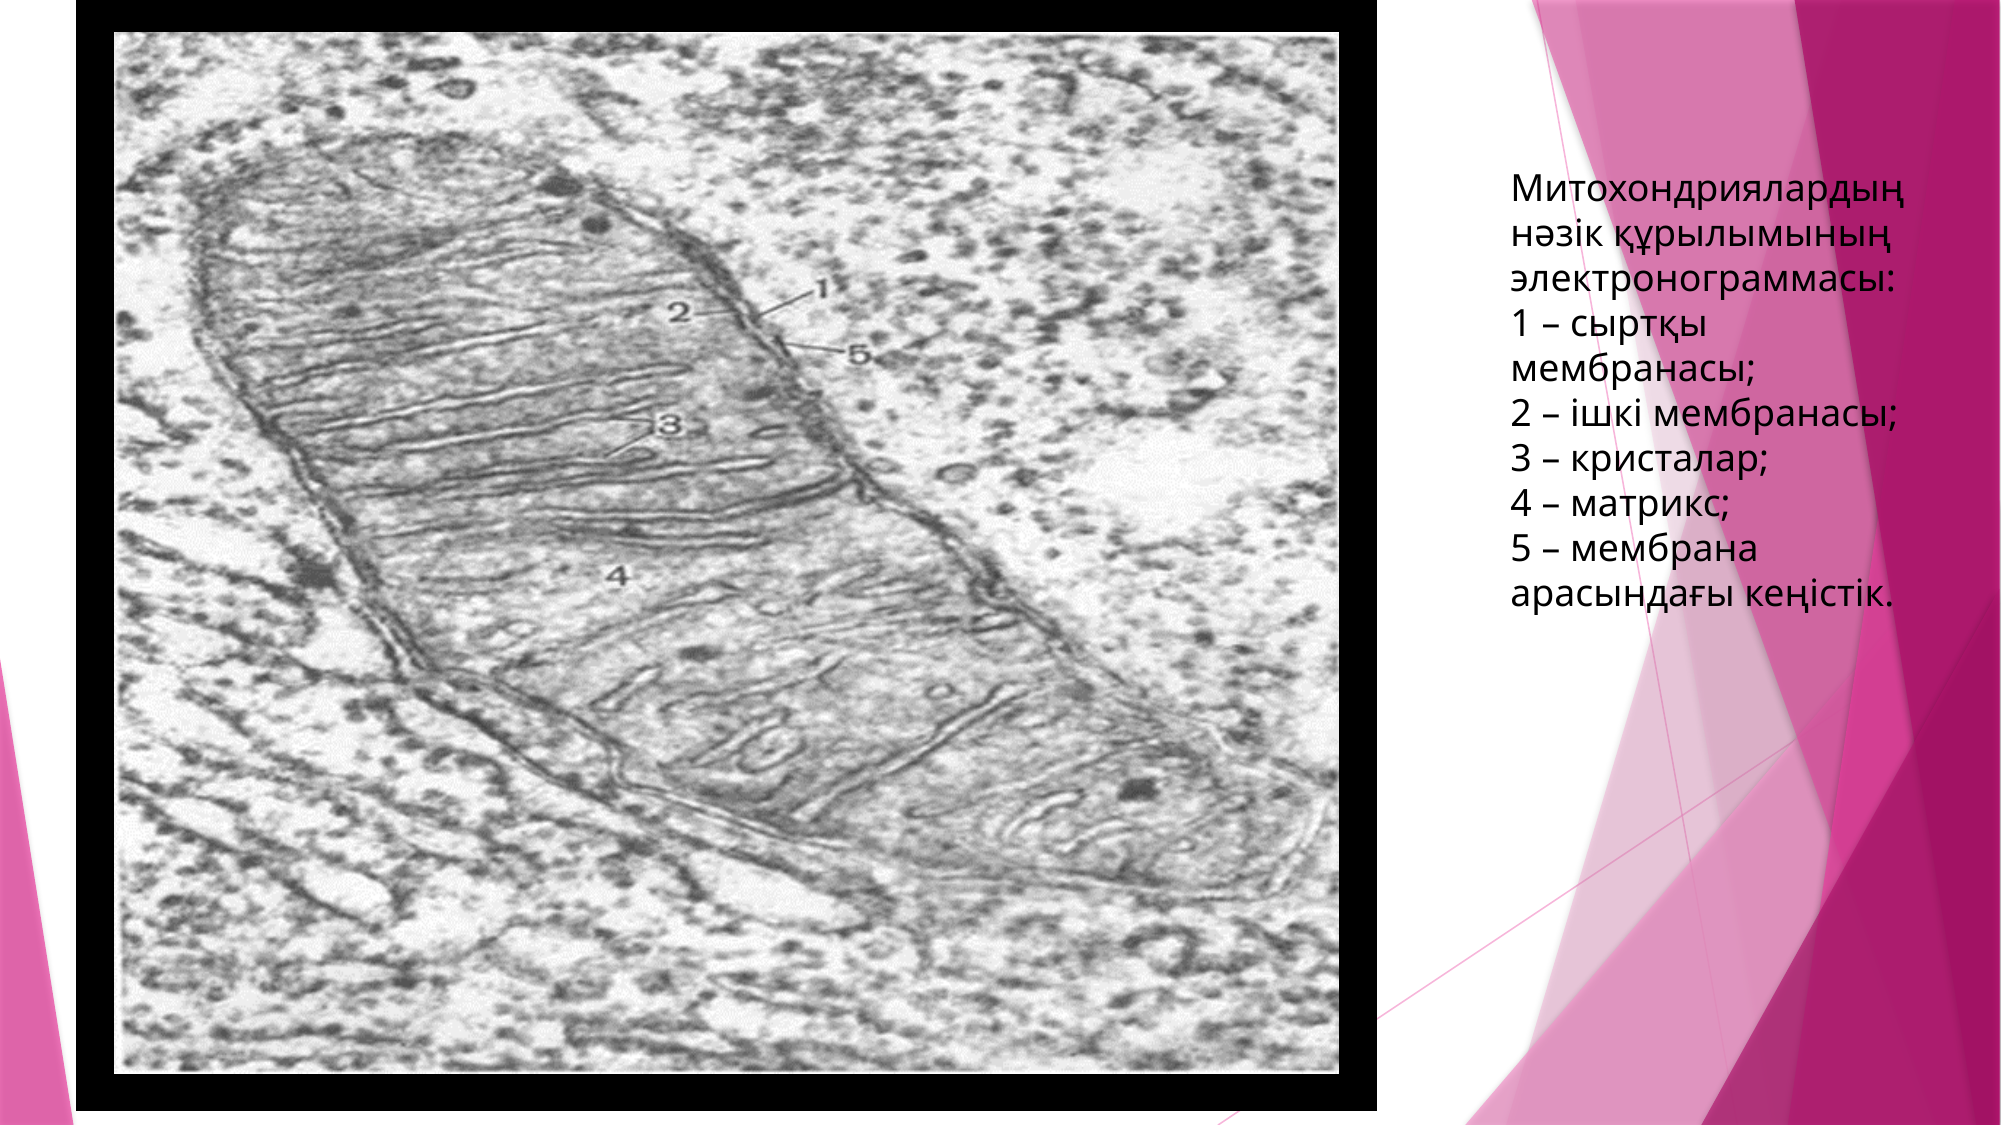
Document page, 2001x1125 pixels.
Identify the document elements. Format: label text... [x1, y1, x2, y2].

picture [113, 31, 1340, 1075]
text_box Митохондриялардың нәзік құрылымының электронограммасы: 1 – сыртқы мембранасы; 2 – ішкі мембранасы; 3 – кристалар; 4 – матрикс; 5 – мембрана арасындағы кеңістік. [1495, 156, 1929, 622]
